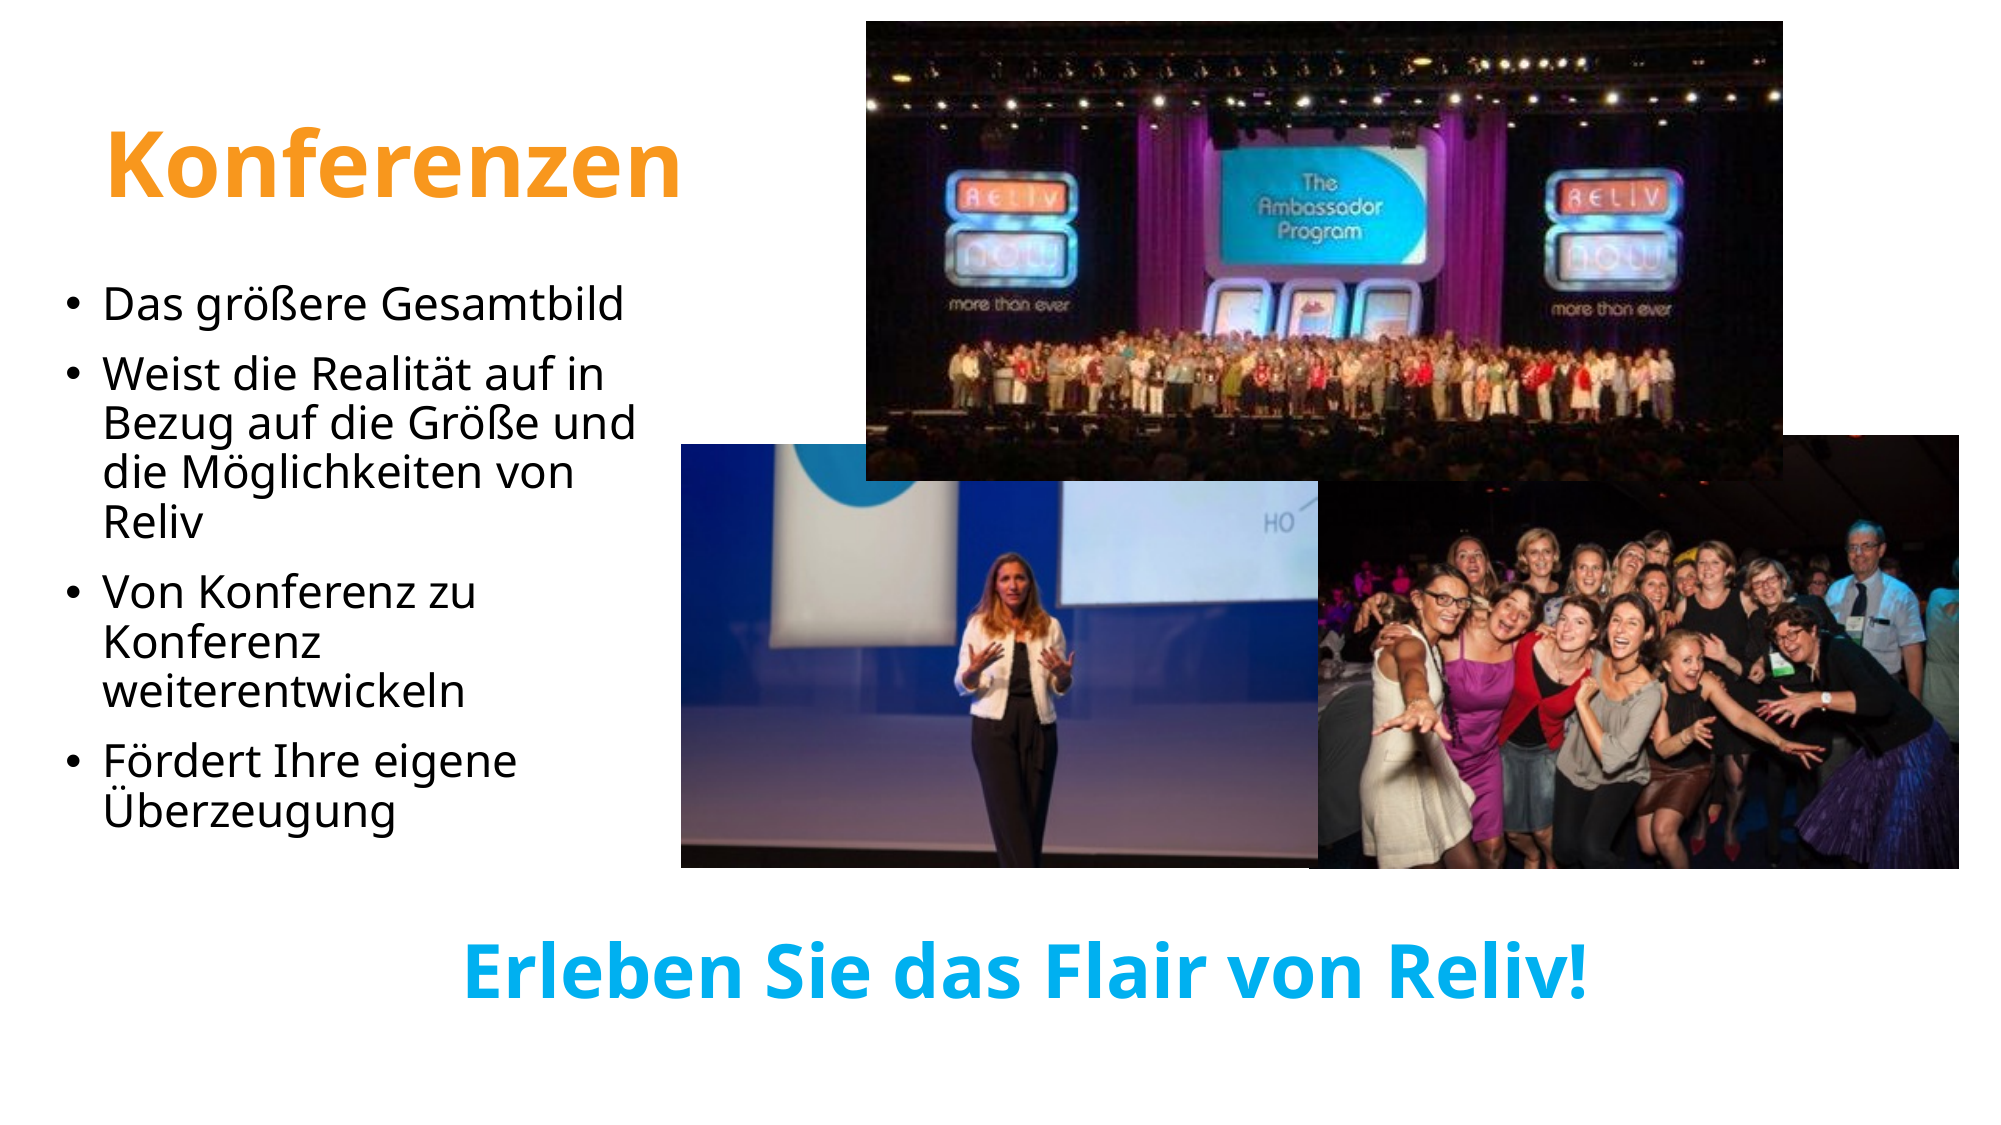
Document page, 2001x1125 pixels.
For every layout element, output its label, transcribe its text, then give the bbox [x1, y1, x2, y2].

text_box Erleben Sie das Flair von Reliv! [218, 915, 1834, 1021]
title Konferenzen [88, 59, 830, 277]
list Das größere Gesamtbild Weist die Realität auf in Bezug auf die Größe und die Möglichkeiten von Reliv Von Konferenz zu Konferenz weiterentwickeln Fördert Ihre eigene Überzeugung [50, 272, 688, 869]
picture [681, 21, 1959, 869]
